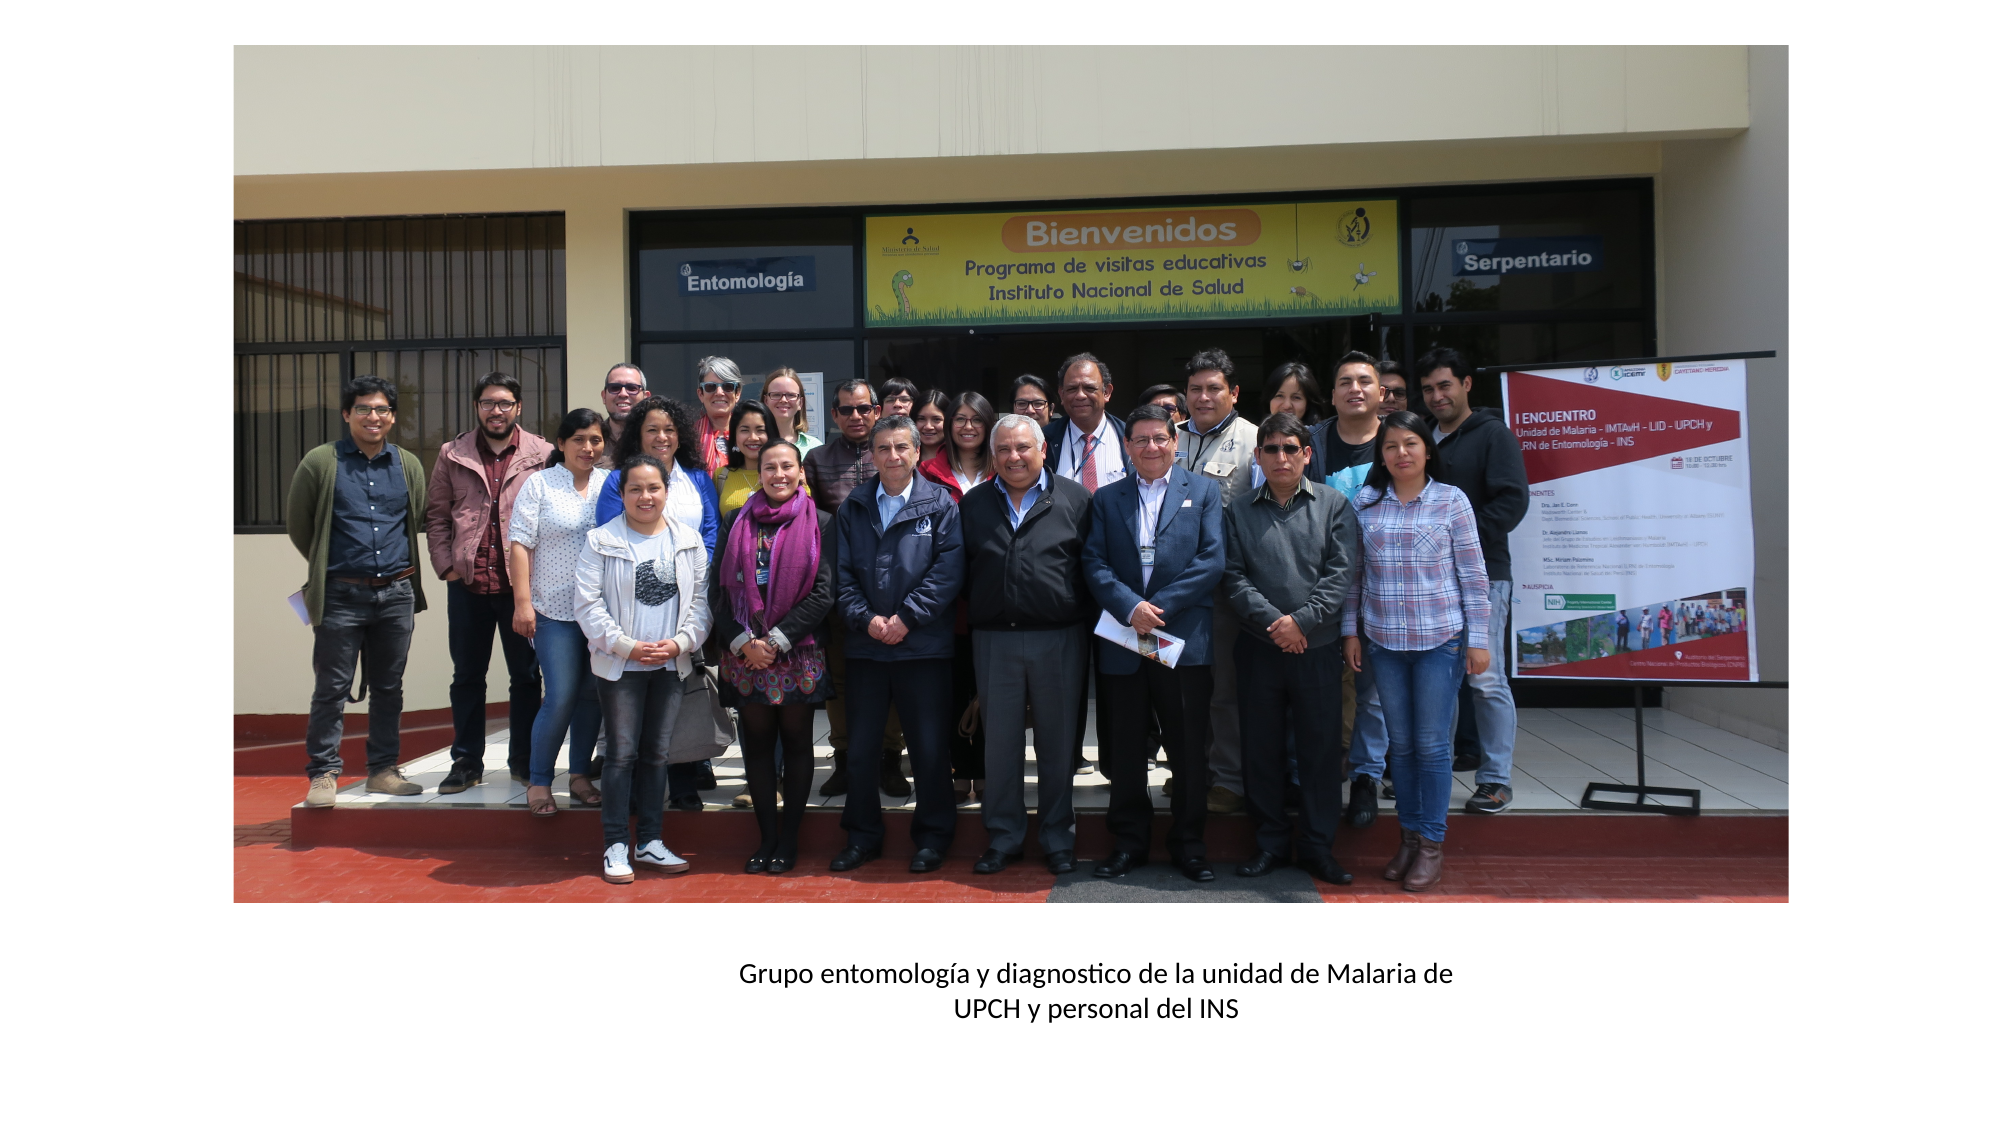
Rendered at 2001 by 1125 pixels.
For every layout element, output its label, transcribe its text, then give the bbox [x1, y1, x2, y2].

picture [233, 45, 1789, 903]
text_box Grupo entomología y diagnostico de la unidad de Malaria de UPCH y personal del INS [688, 946, 1505, 1032]
